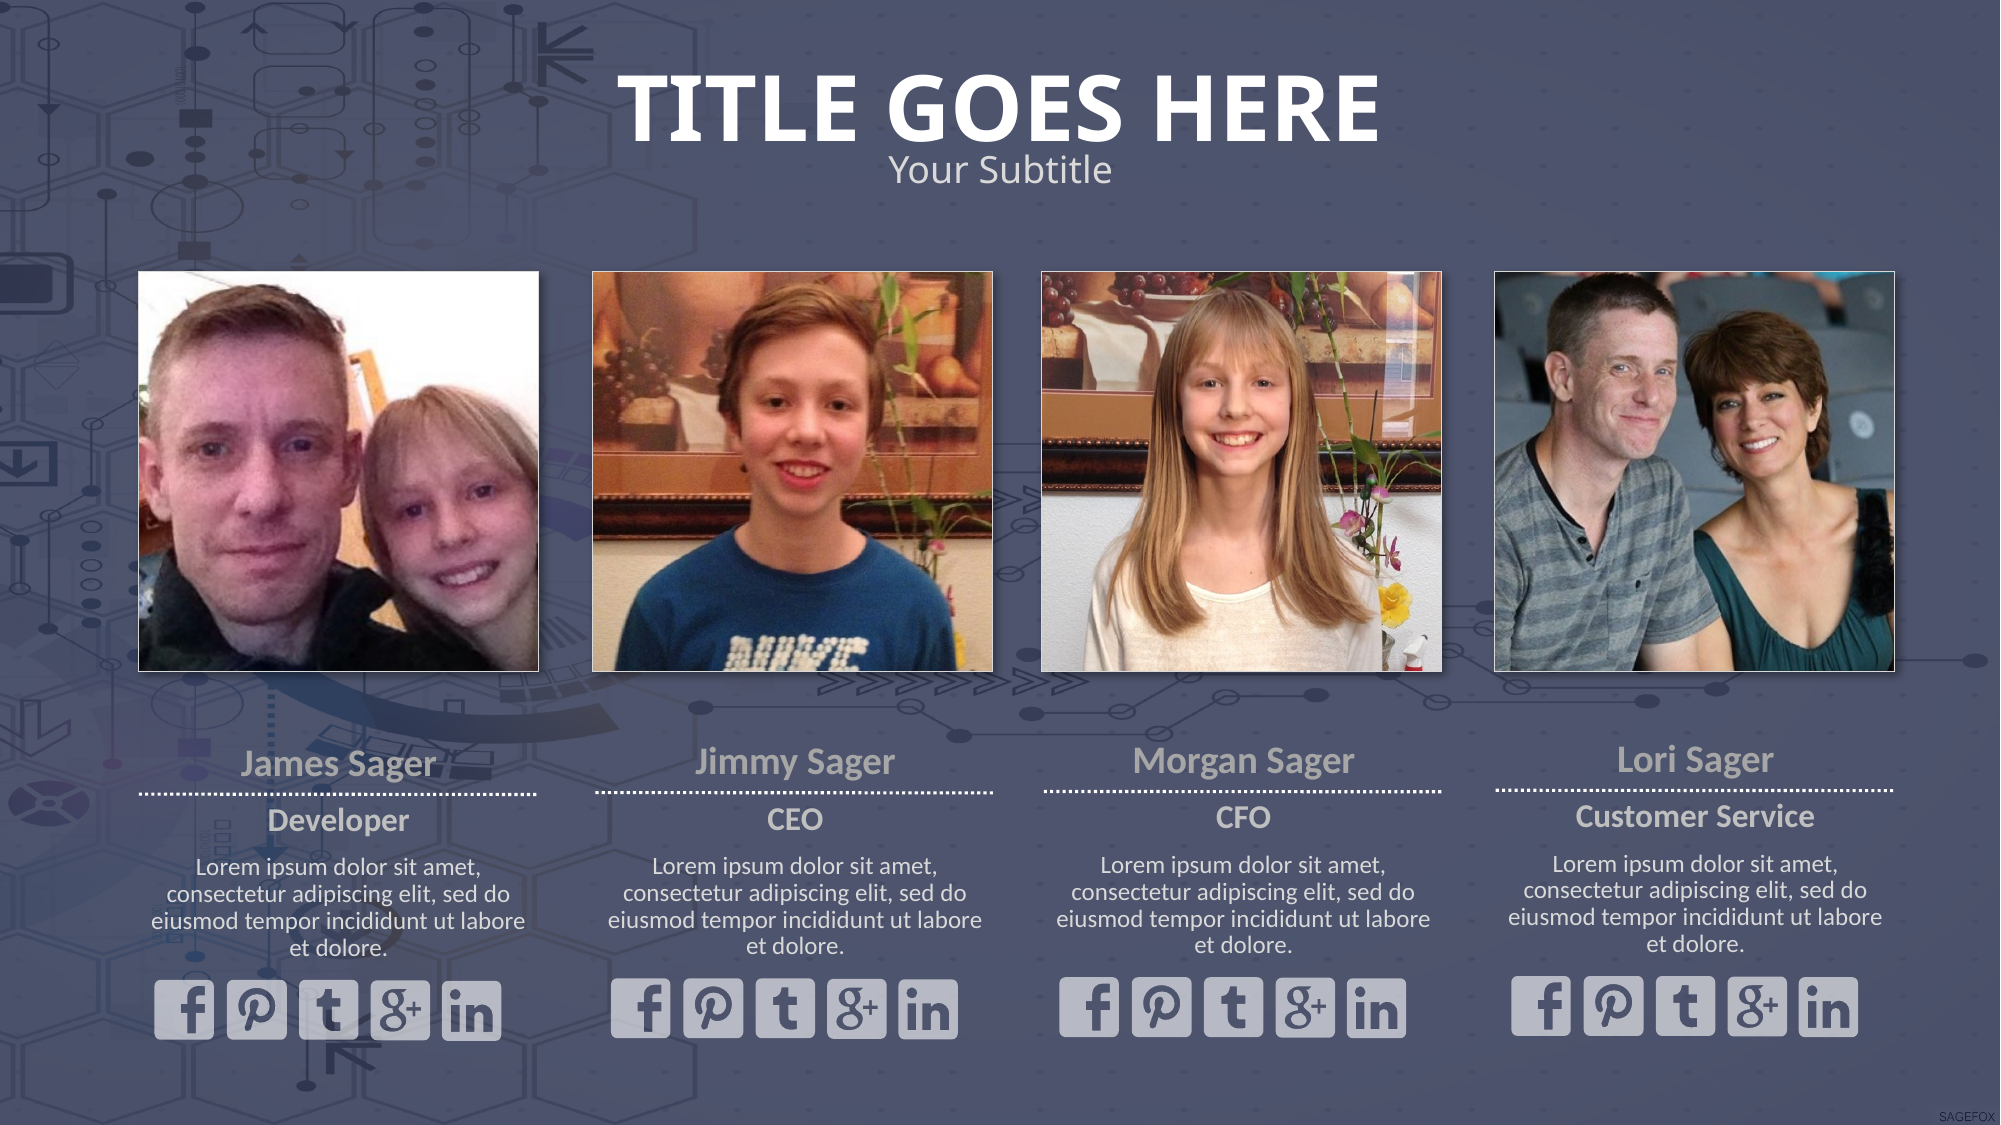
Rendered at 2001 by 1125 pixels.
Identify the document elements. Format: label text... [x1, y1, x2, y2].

text_box Lori Sager [1520, 738, 1871, 781]
text_box Lorem ipsum dolor sit amet, consectetur adipiscing elit, sed do eiusmod tempor incididunt ut labore et dolore. [1495, 850, 1896, 964]
text_box [591, 270, 993, 672]
text_box [1040, 270, 1442, 672]
text_box James Sager [163, 742, 514, 785]
text_box Morgan Sager [1068, 739, 1419, 782]
text_box CEO [620, 798, 971, 841]
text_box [1059, 977, 1407, 1039]
text_box CFO [1068, 797, 1419, 840]
text_box Lorem ipsum dolor sit amet, consectetur adipiscing elit, sed do eiusmod tempor incididunt ut labore et dolore. [1043, 851, 1444, 965]
text_box Developer [163, 799, 514, 842]
text_box [1494, 271, 1896, 673]
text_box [154, 979, 502, 1041]
text_box [138, 270, 540, 672]
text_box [610, 978, 958, 1040]
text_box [1511, 976, 1859, 1038]
text_box Lorem ipsum dolor sit amet, consectetur adipiscing elit, sed do eiusmod tempor incididunt ut labore et dolore. [595, 852, 996, 966]
text_box Customer Service [1520, 796, 1871, 839]
text_box Lorem ipsum dolor sit amet, consectetur adipiscing elit, sed do eiusmod tempor incididunt ut labore et dolore. [138, 854, 539, 968]
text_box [548, 42, 1452, 199]
text_box Jimmy Sager [620, 740, 971, 784]
